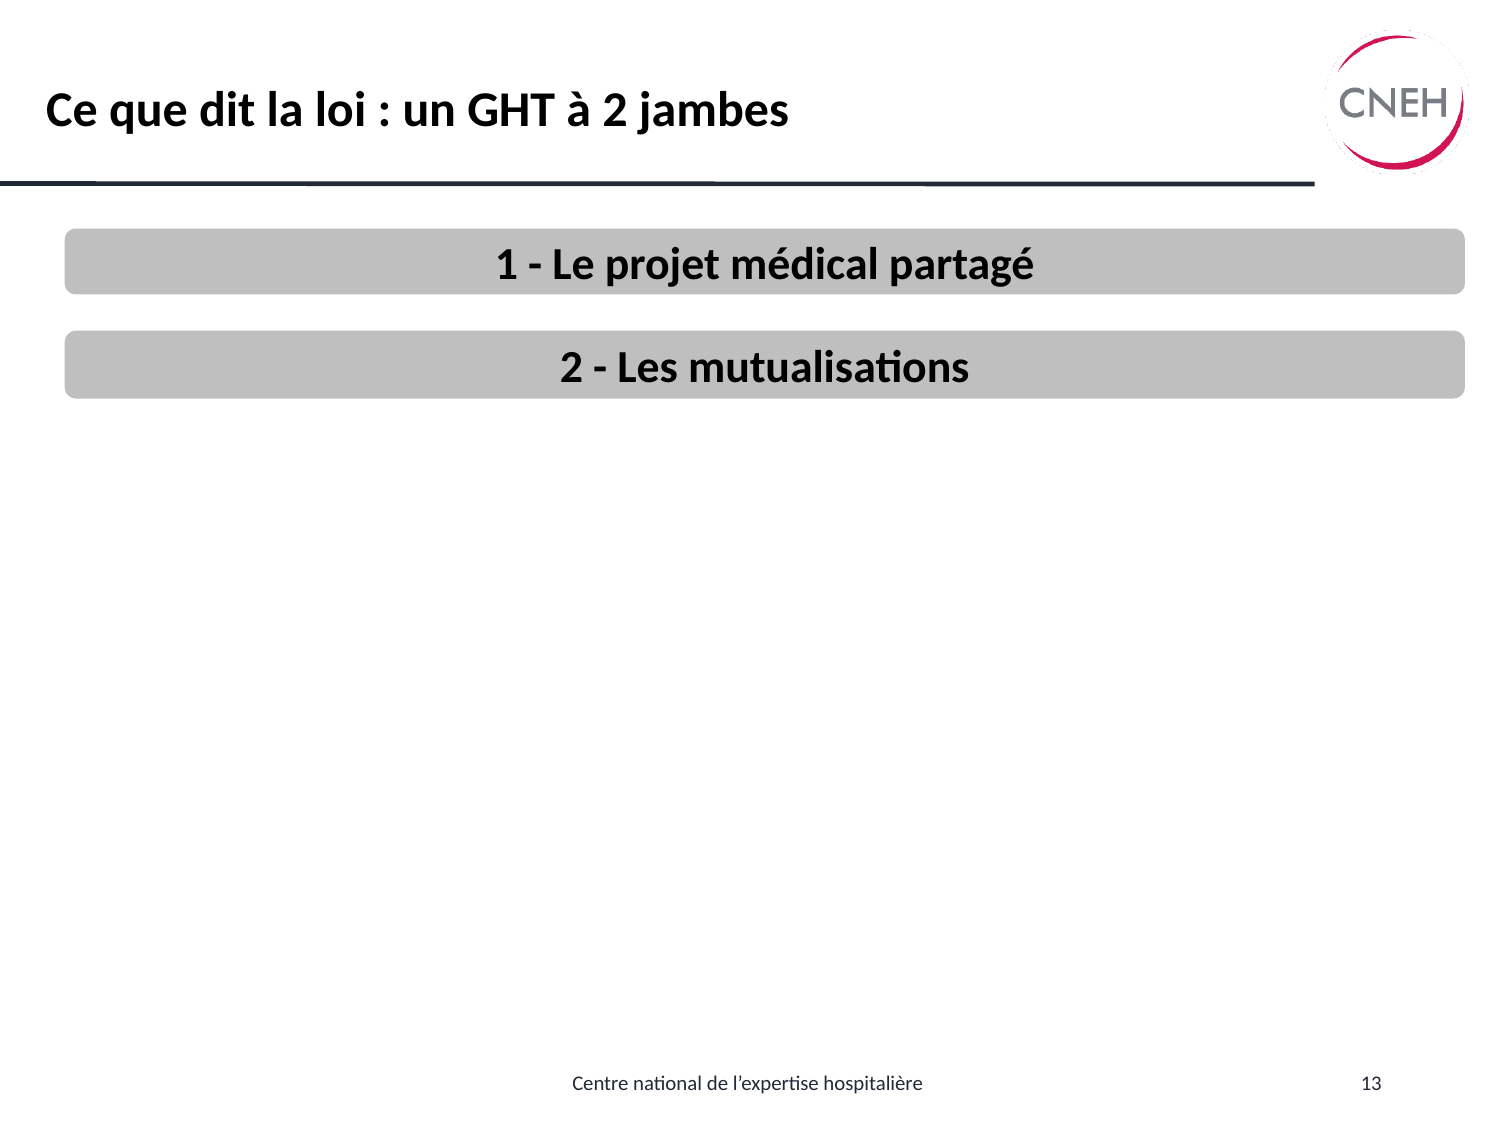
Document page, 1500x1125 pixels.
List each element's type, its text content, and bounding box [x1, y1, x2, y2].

picture [1314, 19, 1480, 185]
slide_number 13 [1059, 1052, 1397, 1113]
footer Centre national de l’expertise hospitalière [496, 1052, 1004, 1113]
text_box Ce que dit la loi : un GHT à 2 jambes [31, 76, 1465, 151]
text_box 2 - Les mutualisations [63, 329, 1466, 400]
text_box 1 - Le projet médical partagé [63, 227, 1466, 296]
